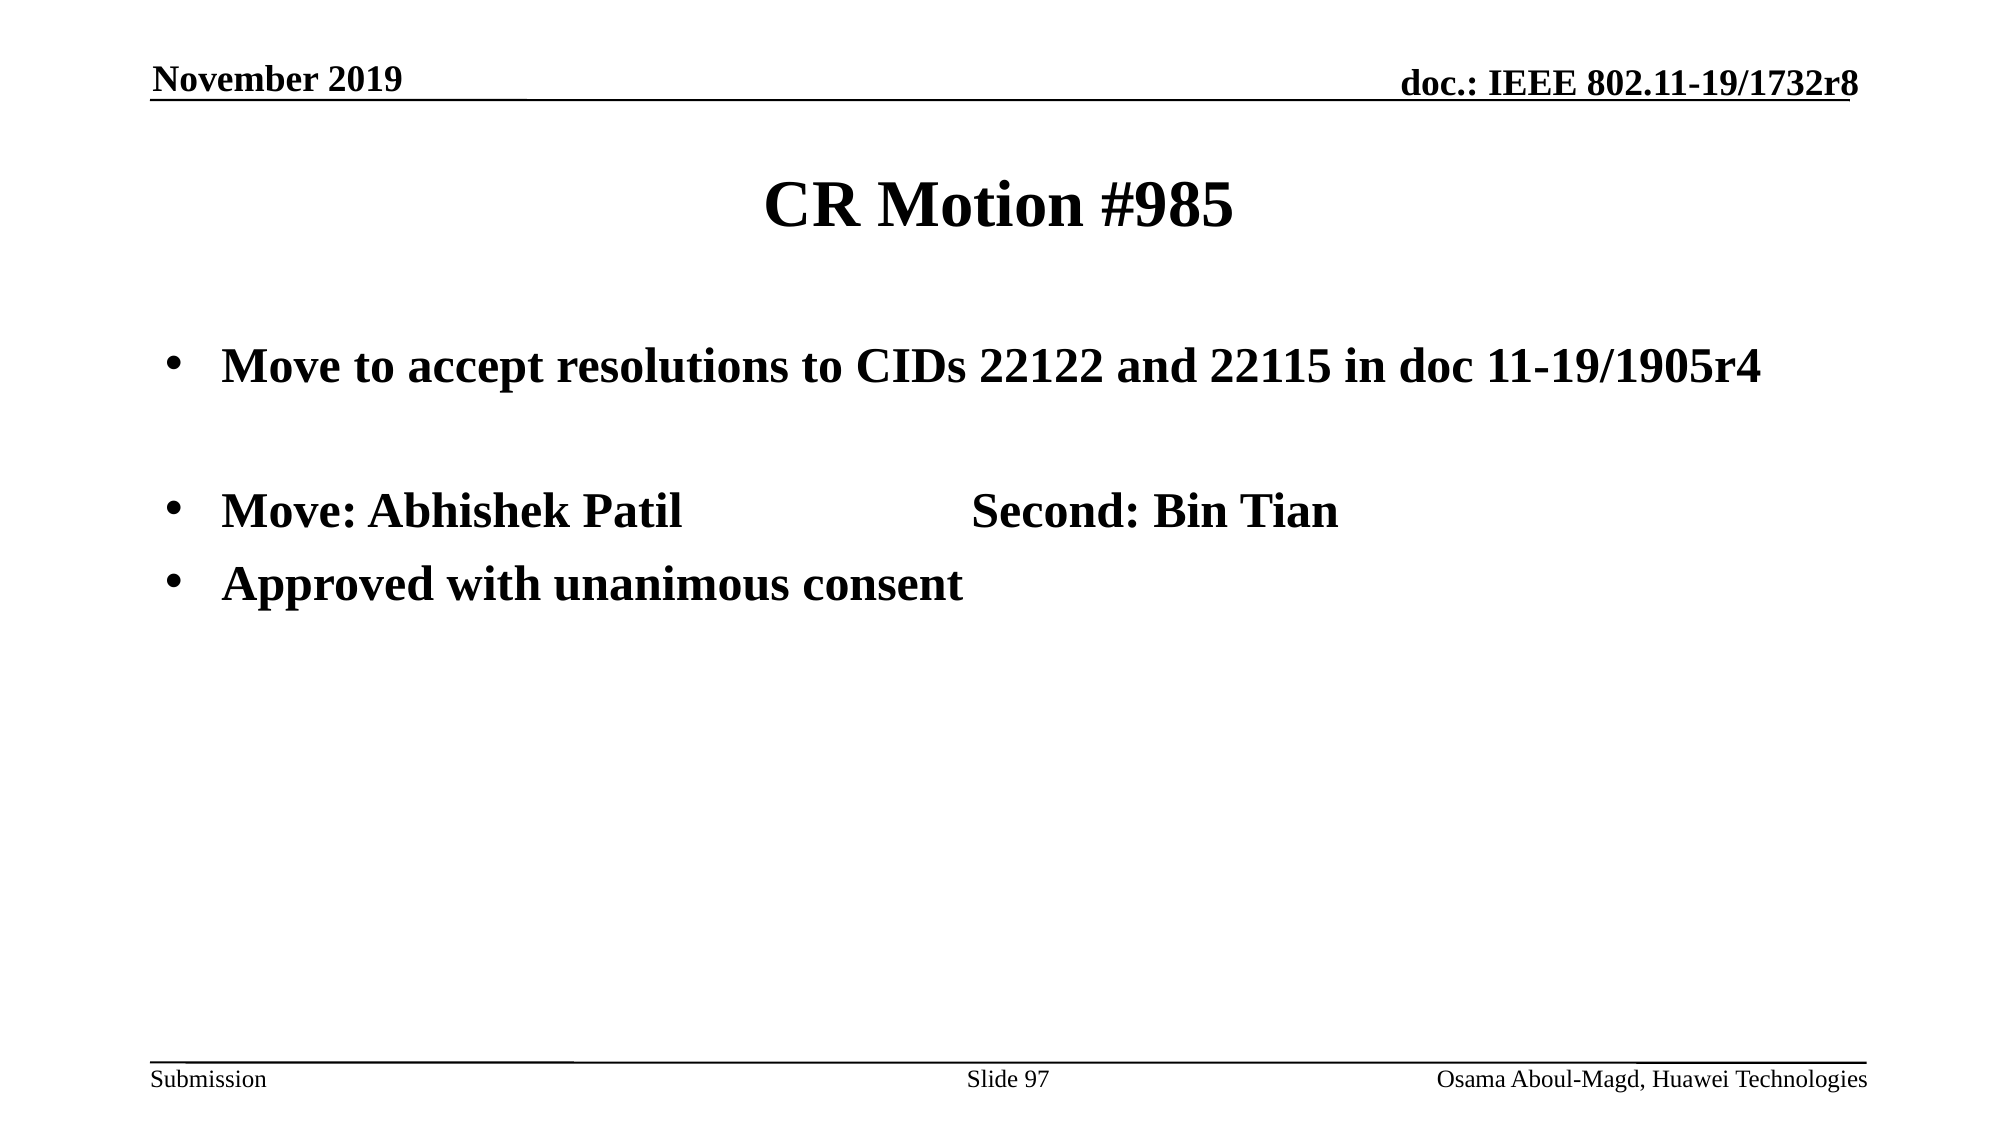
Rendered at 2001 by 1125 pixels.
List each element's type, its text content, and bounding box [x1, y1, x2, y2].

title CR Motion #985 [149, 112, 1850, 288]
list Move to accept resolutions to CIDs 22122 and 22115 in doc 11-19/1905r4 Move: Abhishek Patil Second: Bin Tian Approved with unanimous consent [149, 324, 1850, 1000]
slide_number Slide 97 [950, 1061, 1067, 1123]
footer Osama Aboul-Magd, Huawei Technologies [1171, 1061, 1869, 1093]
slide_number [152, 54, 563, 100]
